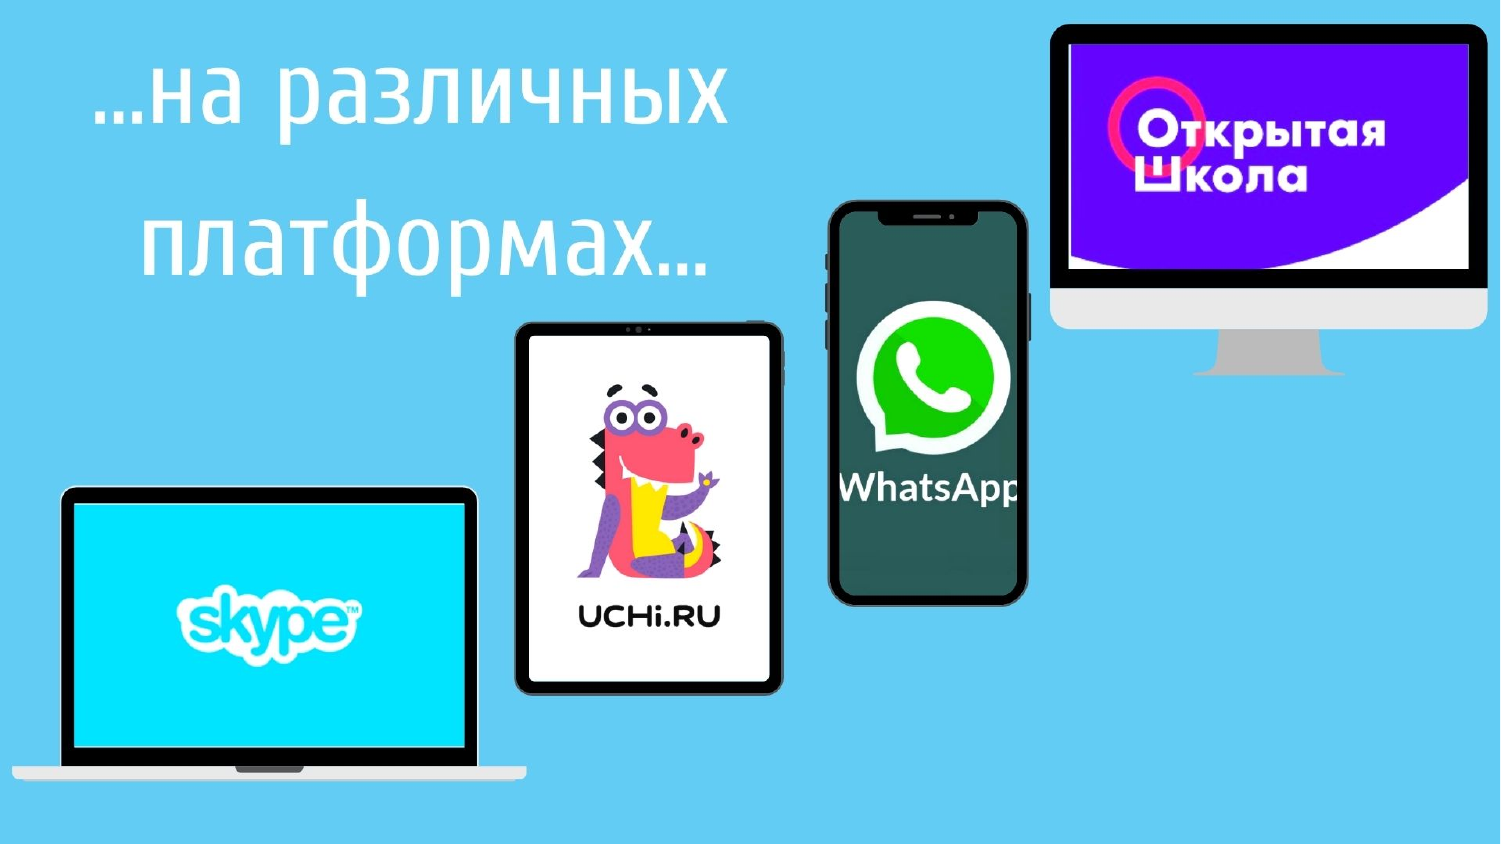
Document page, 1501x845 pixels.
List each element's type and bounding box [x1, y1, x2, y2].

list [0, 0, 1501, 844]
